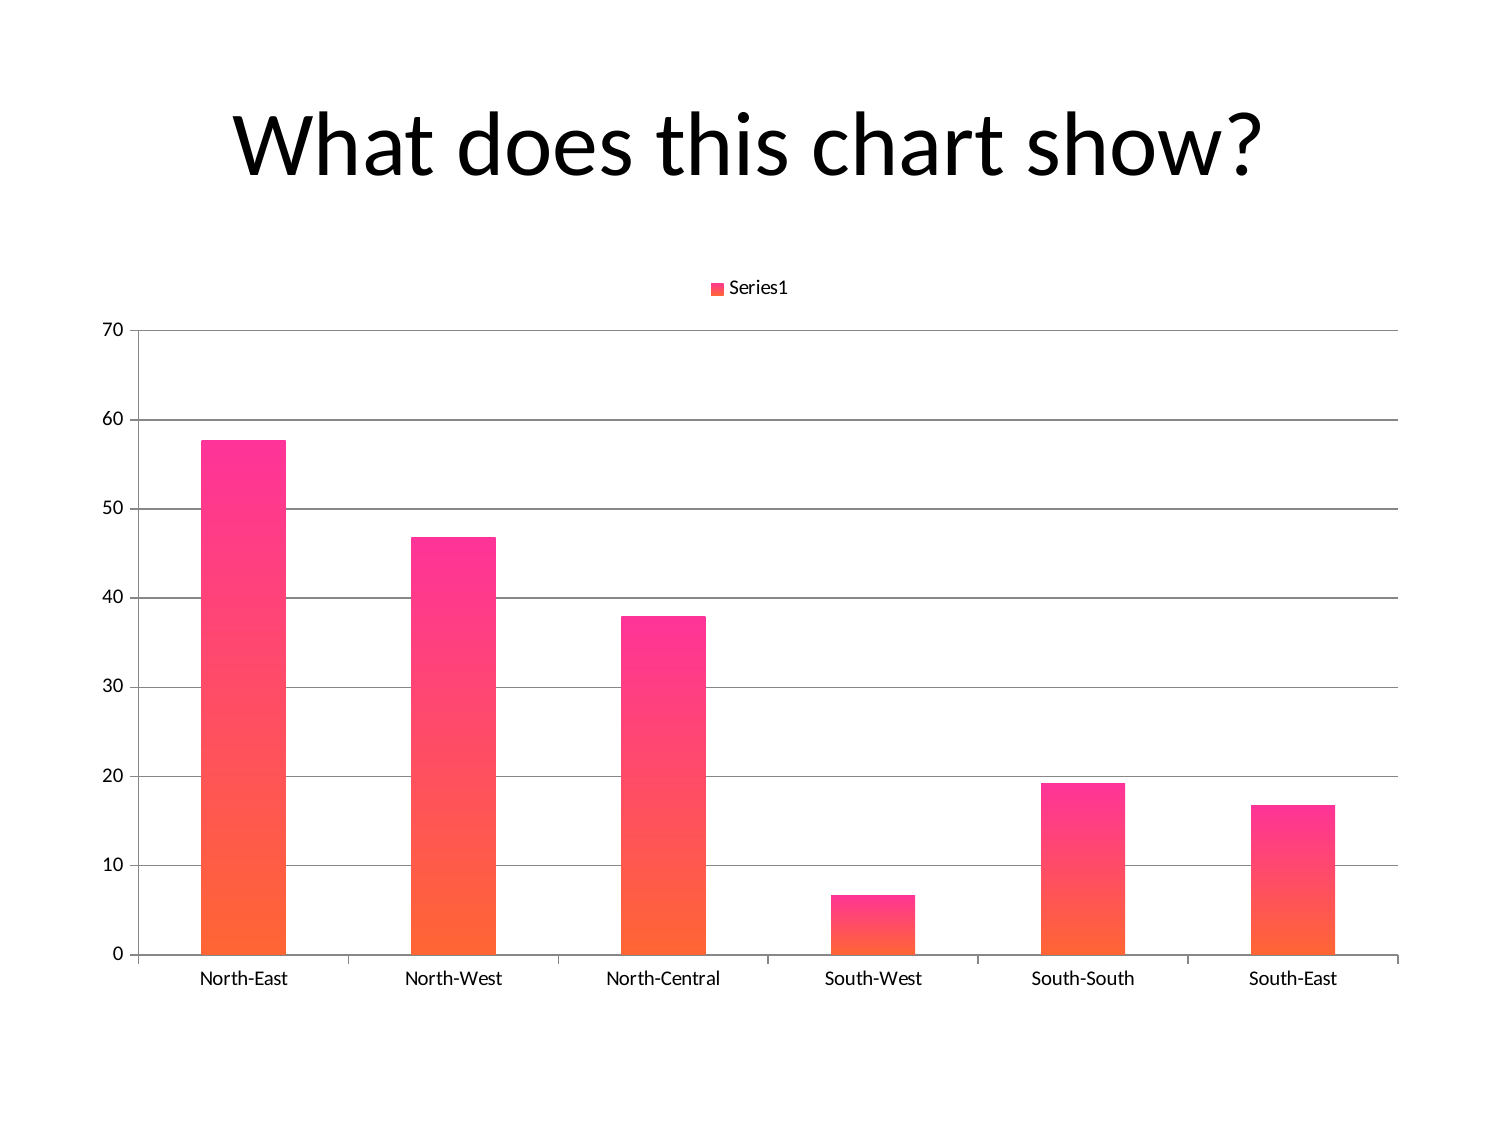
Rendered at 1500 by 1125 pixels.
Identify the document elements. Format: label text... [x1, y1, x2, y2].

chart [74, 262, 1426, 1006]
title What does this chart show? [75, 45, 1425, 233]
